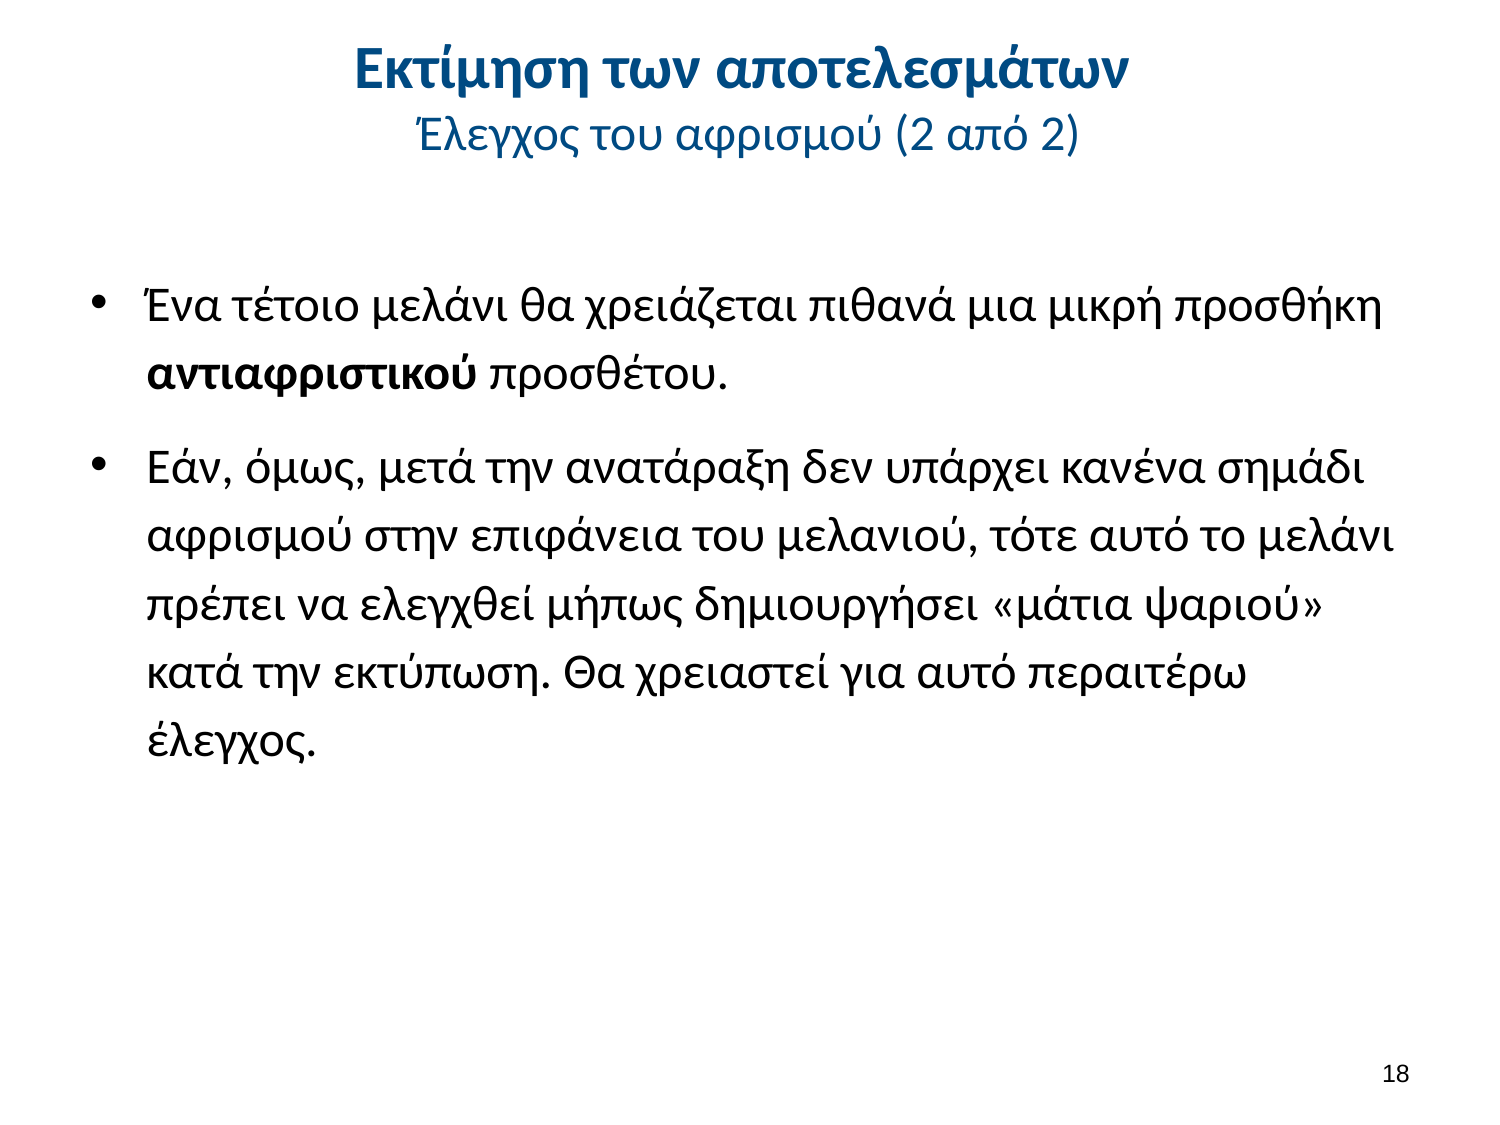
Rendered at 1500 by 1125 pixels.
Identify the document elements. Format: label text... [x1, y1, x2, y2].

list Ένα τέτοιο μελάνι θα χρειάζεται πιθανά μια μικρή προσθήκη αντιαφριστικού προσθέτου. Εάν, όμως, μετά την ανατάραξη δεν υπάρχει κανένα σημάδι αφρισμού στην επιφάνεια του μελανιού, τότε αυτό το μελάνι πρέπει να ελεγχθεί μήπως δημιουργήσει «μάτια ψαριού» κατά την εκτύπωση. Θα χρειαστεί για αυτό περαιτέρω έλεγχος. [75, 255, 1425, 1024]
title Εκτίμηση των αποτελεσμάτων Έλεγχος του αφρισμού (2 από 2) [0, 19, 1500, 169]
slide_number 17 [1074, 1042, 1425, 1103]
